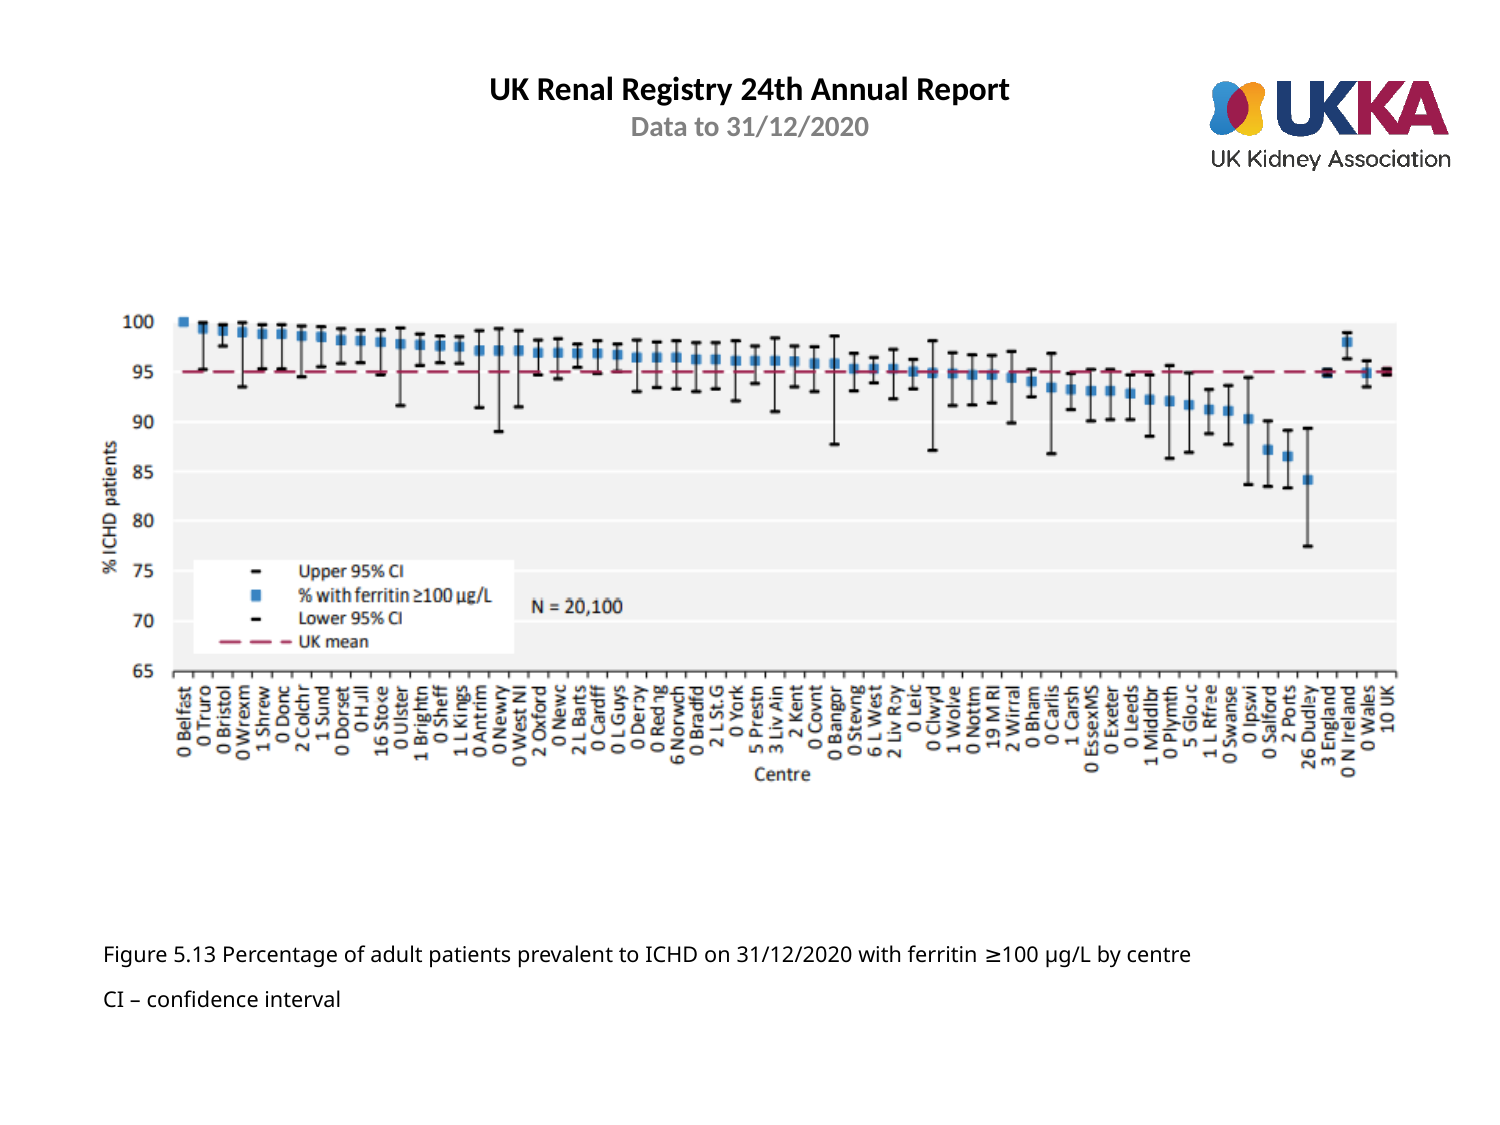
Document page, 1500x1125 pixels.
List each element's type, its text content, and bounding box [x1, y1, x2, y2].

picture [78, 308, 1422, 817]
text_box Figure 5.13 Percentage of adult patients prevalent to ICHD on 31/12/2020 with ferritin ≥100 µg/L by centre CI – confidence interval [88, 928, 1317, 1059]
text_box UK Renal Registry 24th Annual Report Data to 31/12/2020 [466, 63, 1034, 147]
picture [1196, 61, 1459, 185]
